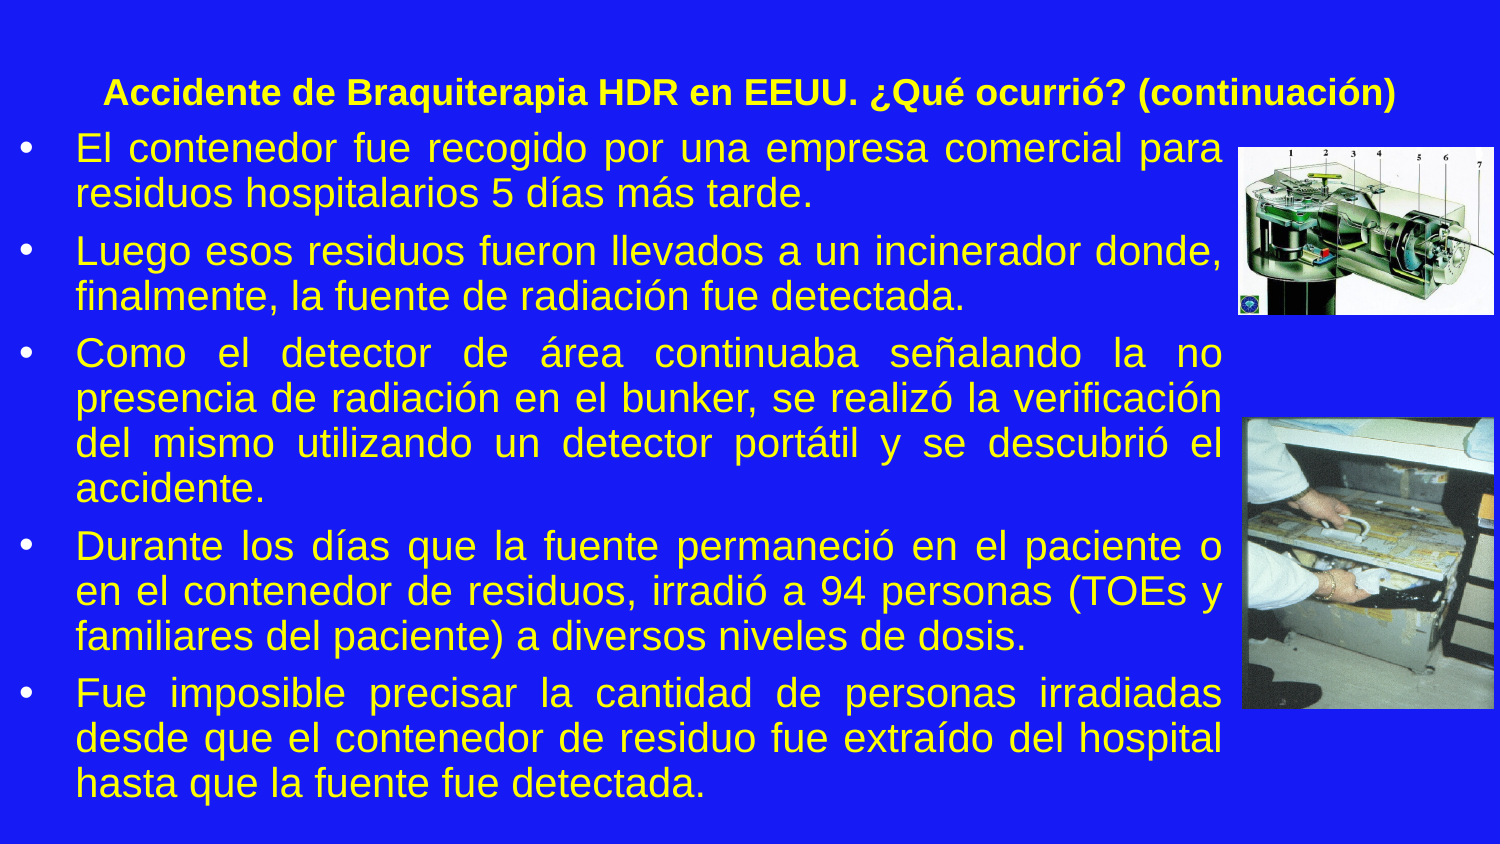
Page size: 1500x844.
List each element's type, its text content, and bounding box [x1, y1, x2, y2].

picture [1242, 417, 1495, 709]
text_box El contenedor fue recogido por una empresa comercial para residuos hospitalarios 5 días más tarde. Luego esos residuos fueron llevados a un incinerador donde, finalmente, la fuente de radiación fue detectada. Como el detector de área continuaba señalando la no presencia de radiación en el bunker, se realizó la verificación del mismo utilizando un detector portátil y se descubrió el accidente. Durante los días que la fuente permaneció en el paciente o en el contenedor de residuos, irradió a 94 personas (TOEs y familiares del paciente) a diversos niveles de dosis. Fue imposible precisar la cantidad de personas irradiadas desde que el contenedor de residuo fue extraído del hospital hasta que la fuente fue detectada. [4, 121, 1239, 815]
text_box Accidente de Braquiterapia HDR en EEUU. ¿Qué ocurrió? (continuación) [0, 60, 1500, 121]
picture [1237, 147, 1495, 316]
